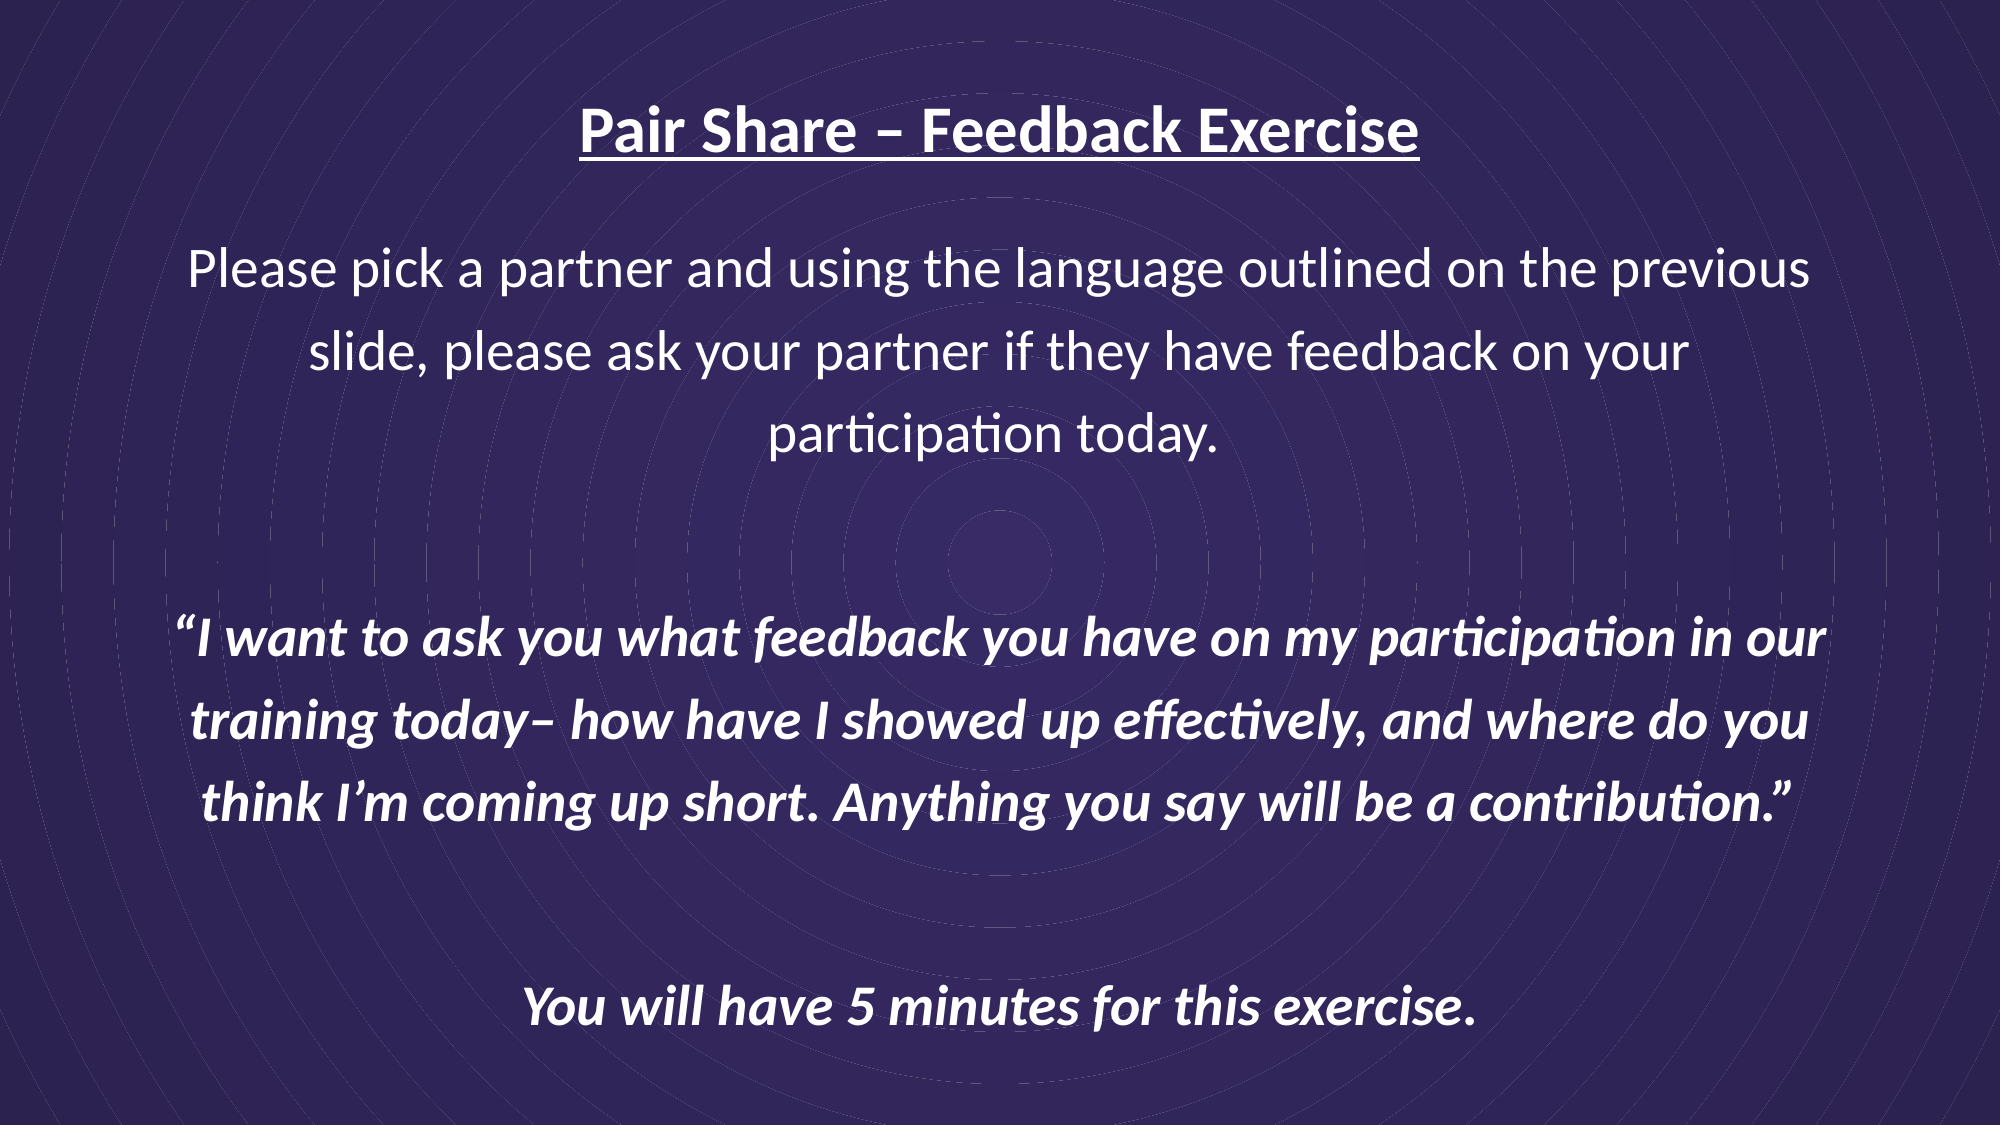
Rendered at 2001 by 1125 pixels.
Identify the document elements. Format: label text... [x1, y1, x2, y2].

title Pair Share – Feedback Exercise [137, 43, 1863, 219]
list Please pick a partner and using the language outlined on the previous slide, please ask your partner if they have feedback on your participation today. “I want to ask you what feedback you have on my participation in our training today– how have I showed up effectively, and where do you think I’m coming up short. Anything you say will be a contribution.” You will have 5 minutes for this exercise. [153, 219, 1847, 1082]
